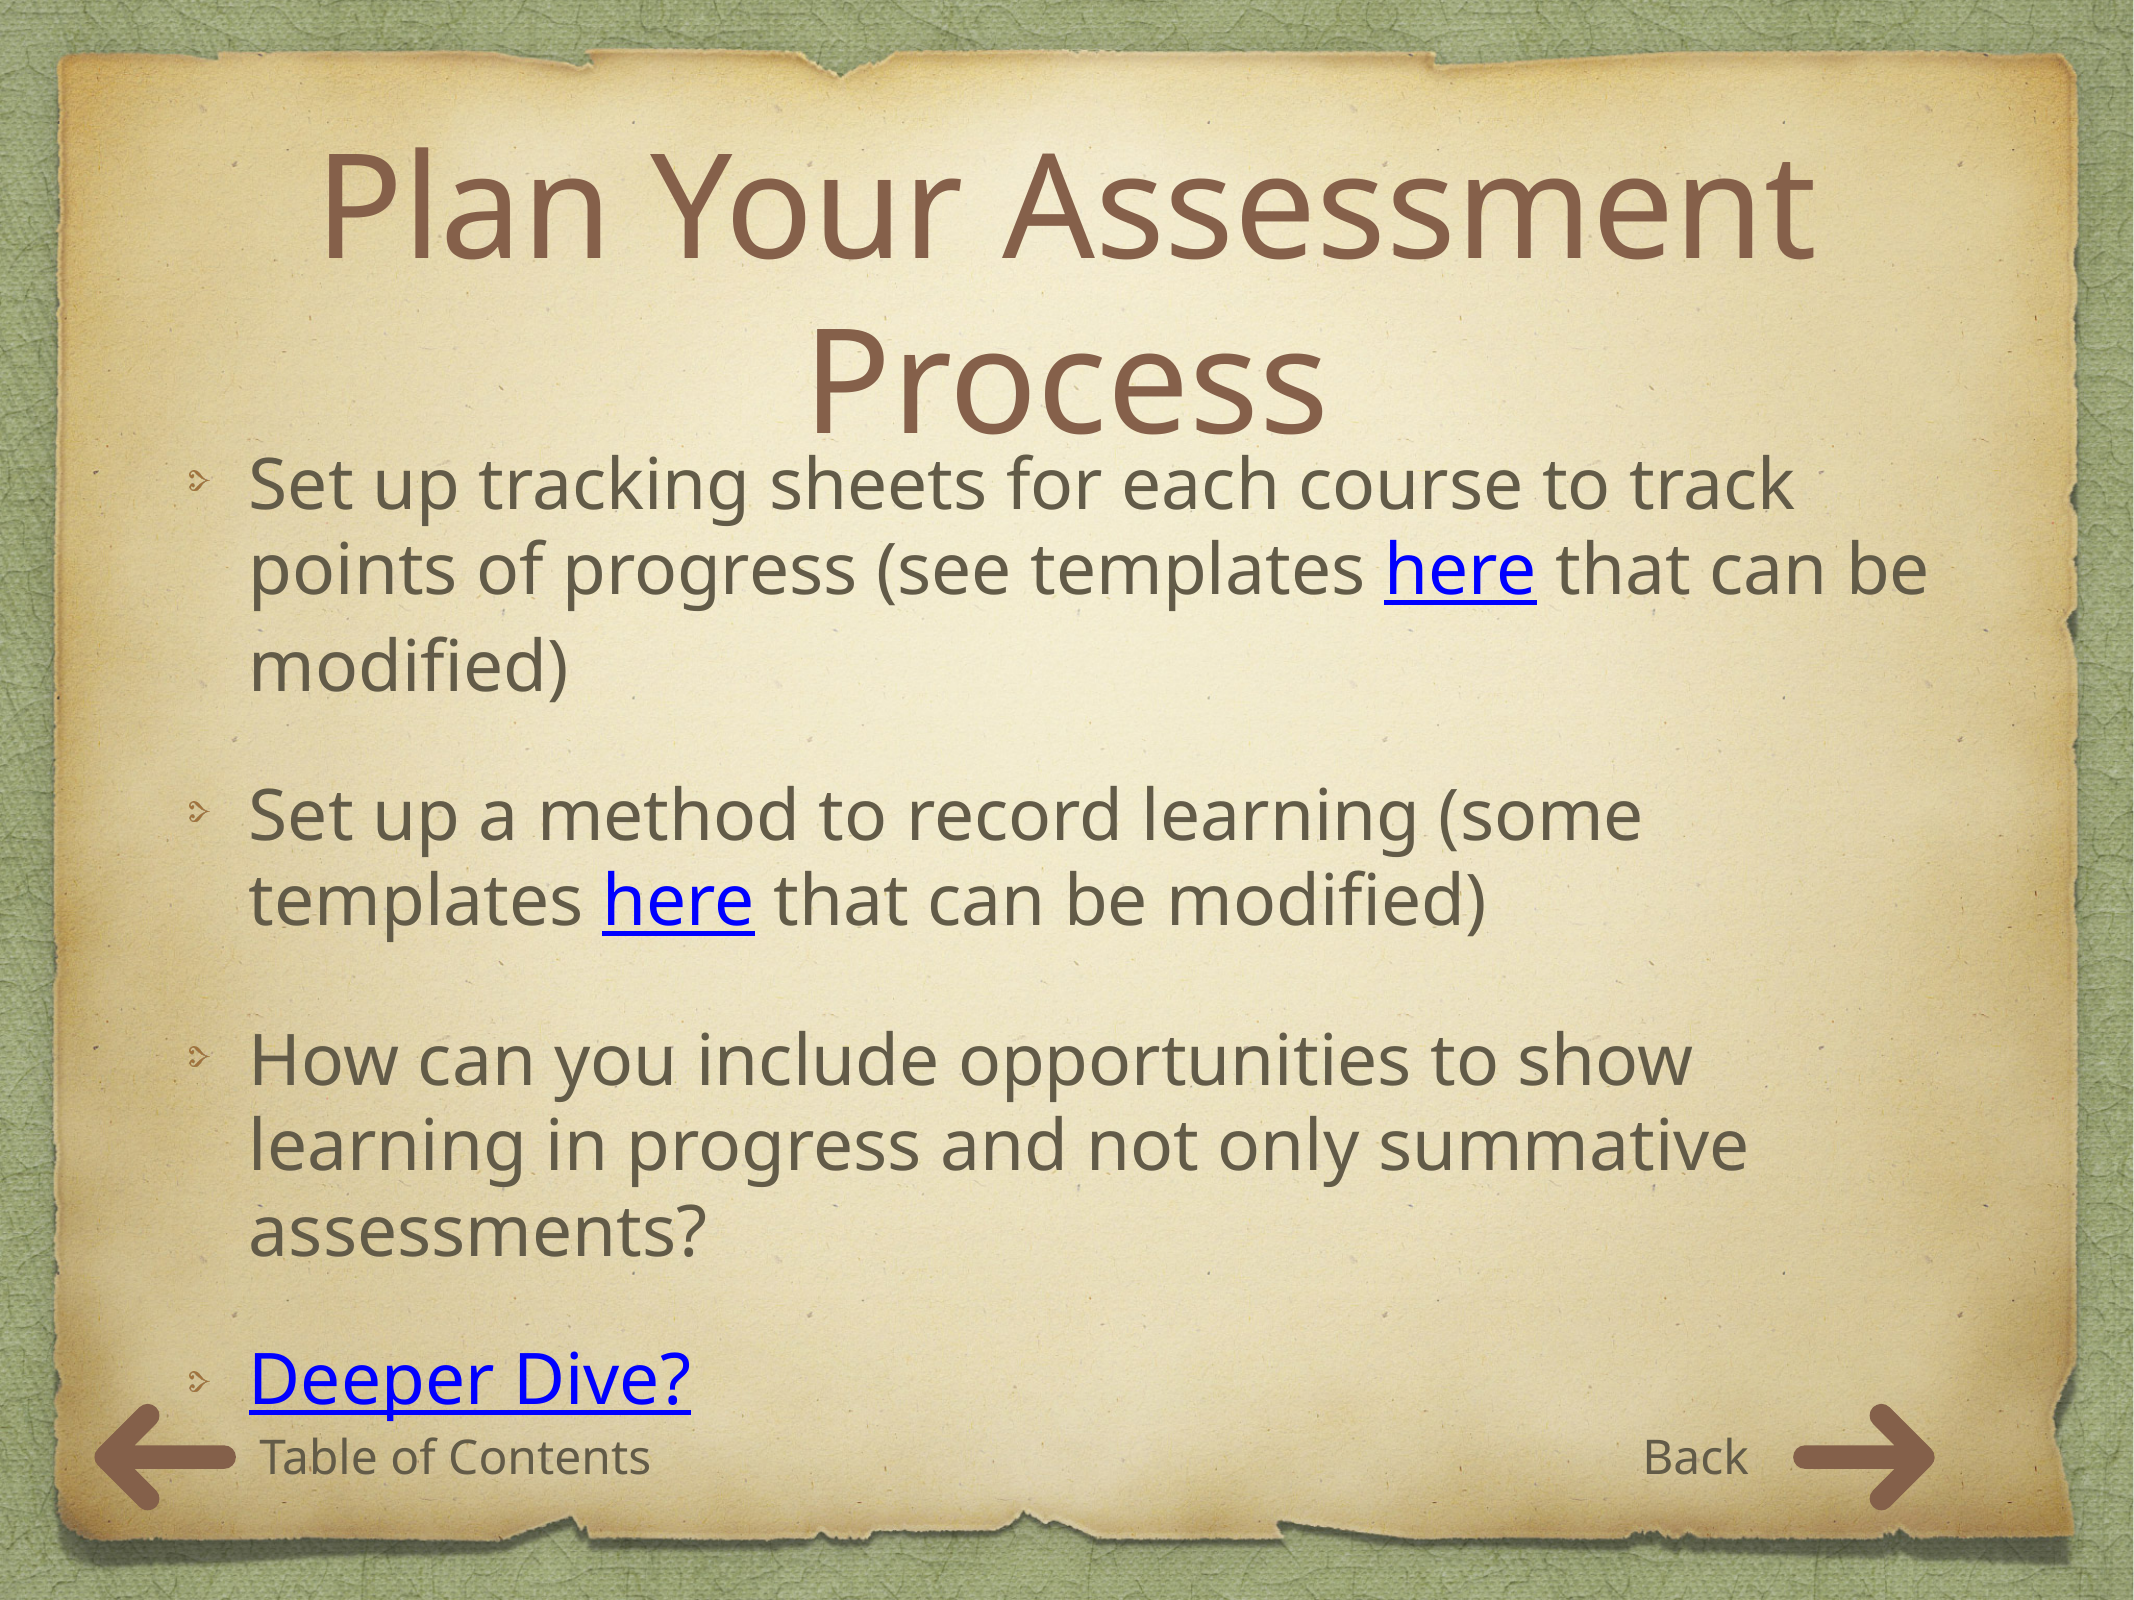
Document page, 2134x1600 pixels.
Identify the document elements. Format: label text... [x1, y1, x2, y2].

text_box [1634, 1403, 1935, 1511]
picture [0, 0, 2134, 1600]
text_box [94, 1403, 656, 1511]
title Plan Your Assessment Process [180, 93, 1953, 464]
list Set up tracking sheets for each course to track points of progress (see templates here that can be modified) Set up a method to record learning (some templates here that can be modified) How can you include opportunities to show learning in progress and not only summative assessments? Deeper Dive? [180, 464, 1953, 1404]
